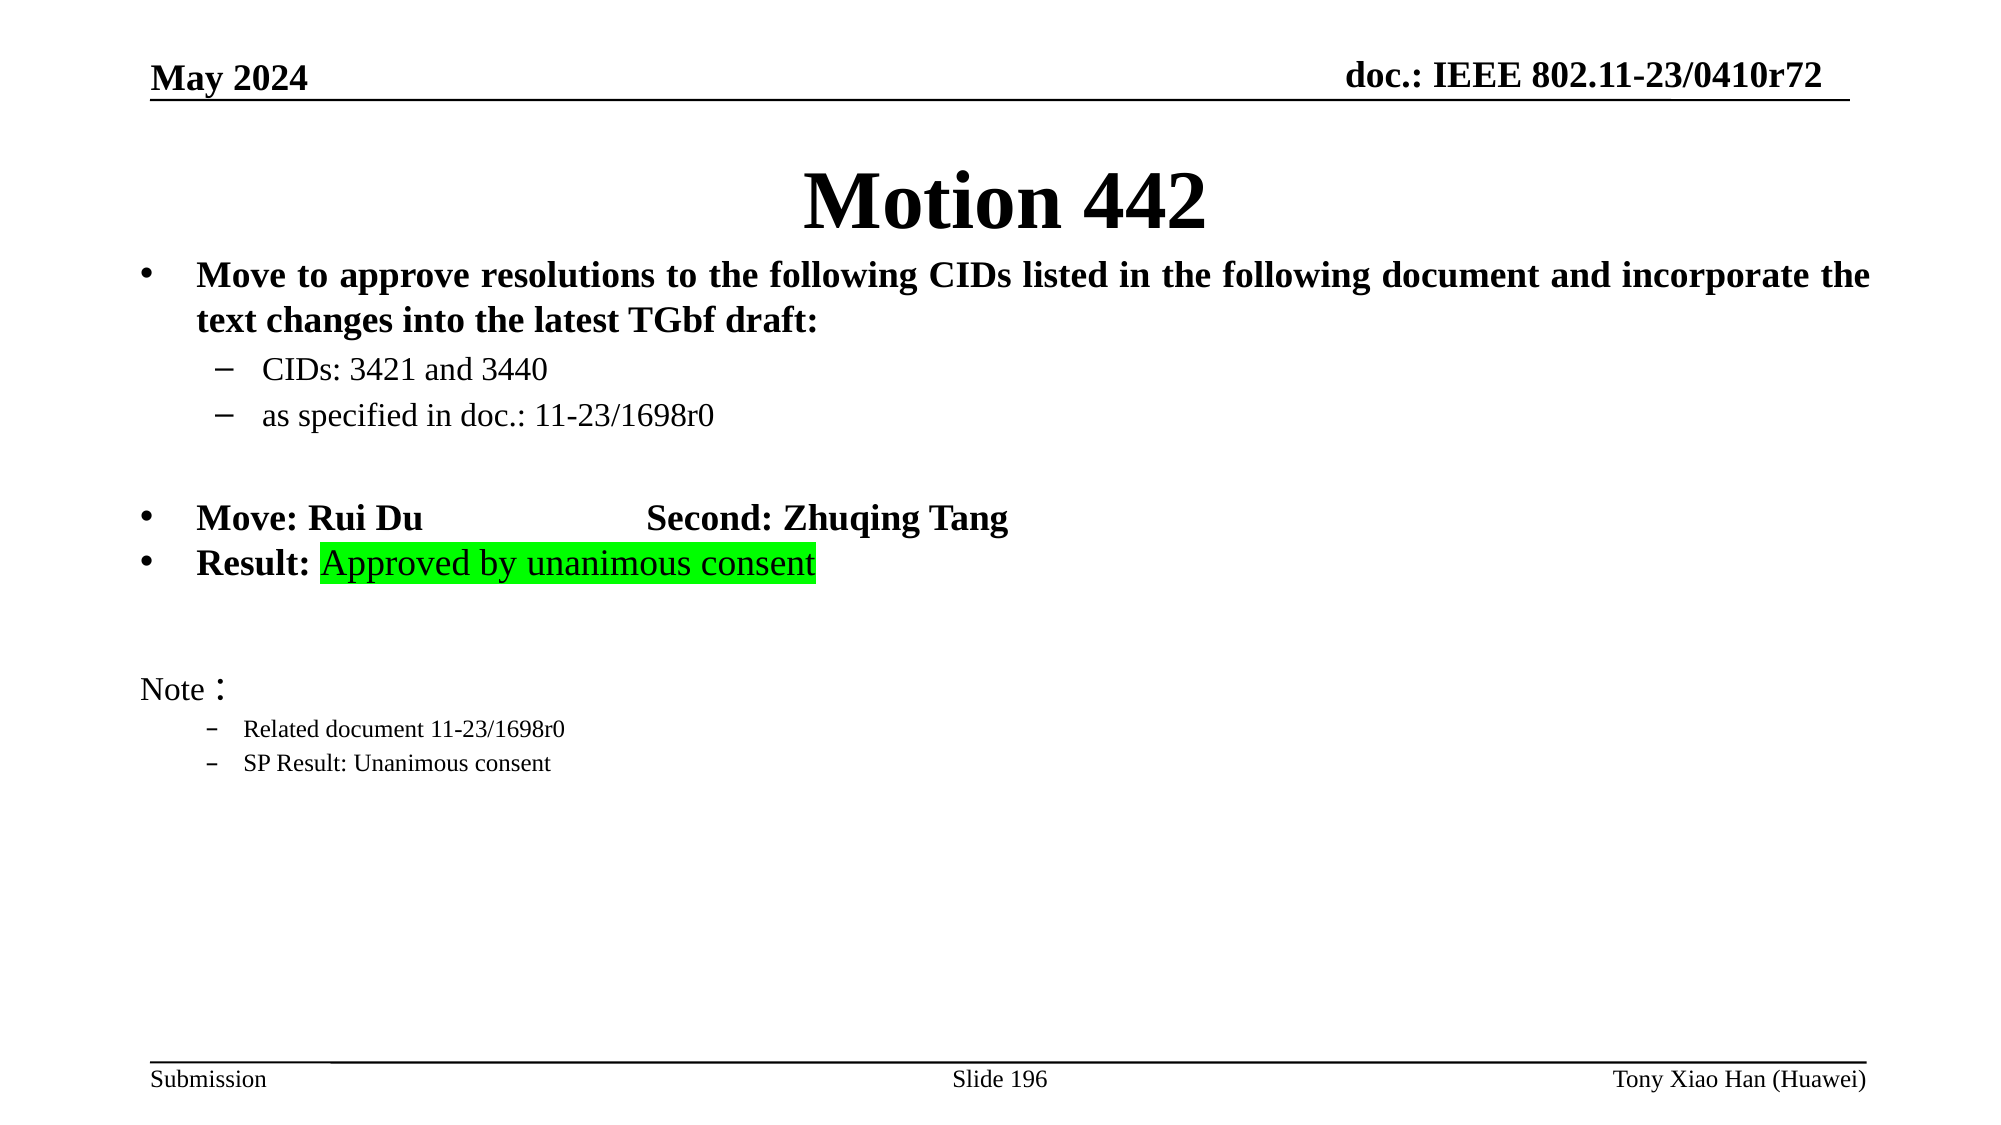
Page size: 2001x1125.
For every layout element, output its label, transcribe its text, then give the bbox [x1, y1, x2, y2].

text_box Move to approve resolutions to the following CIDs listed in the following document and incorporate the text changes into the latest TGbf draft: CIDs: 3421 and 3440 as specified in doc.: 11-23/1698r0 Move: Rui Du Second: Zhuqing Tang Result: Approved by unanimous consent Note： Related document 11-23/1698r0 SP Result: Unanimous consent [125, 212, 1888, 988]
text_box Motion 442 [368, 137, 1644, 212]
